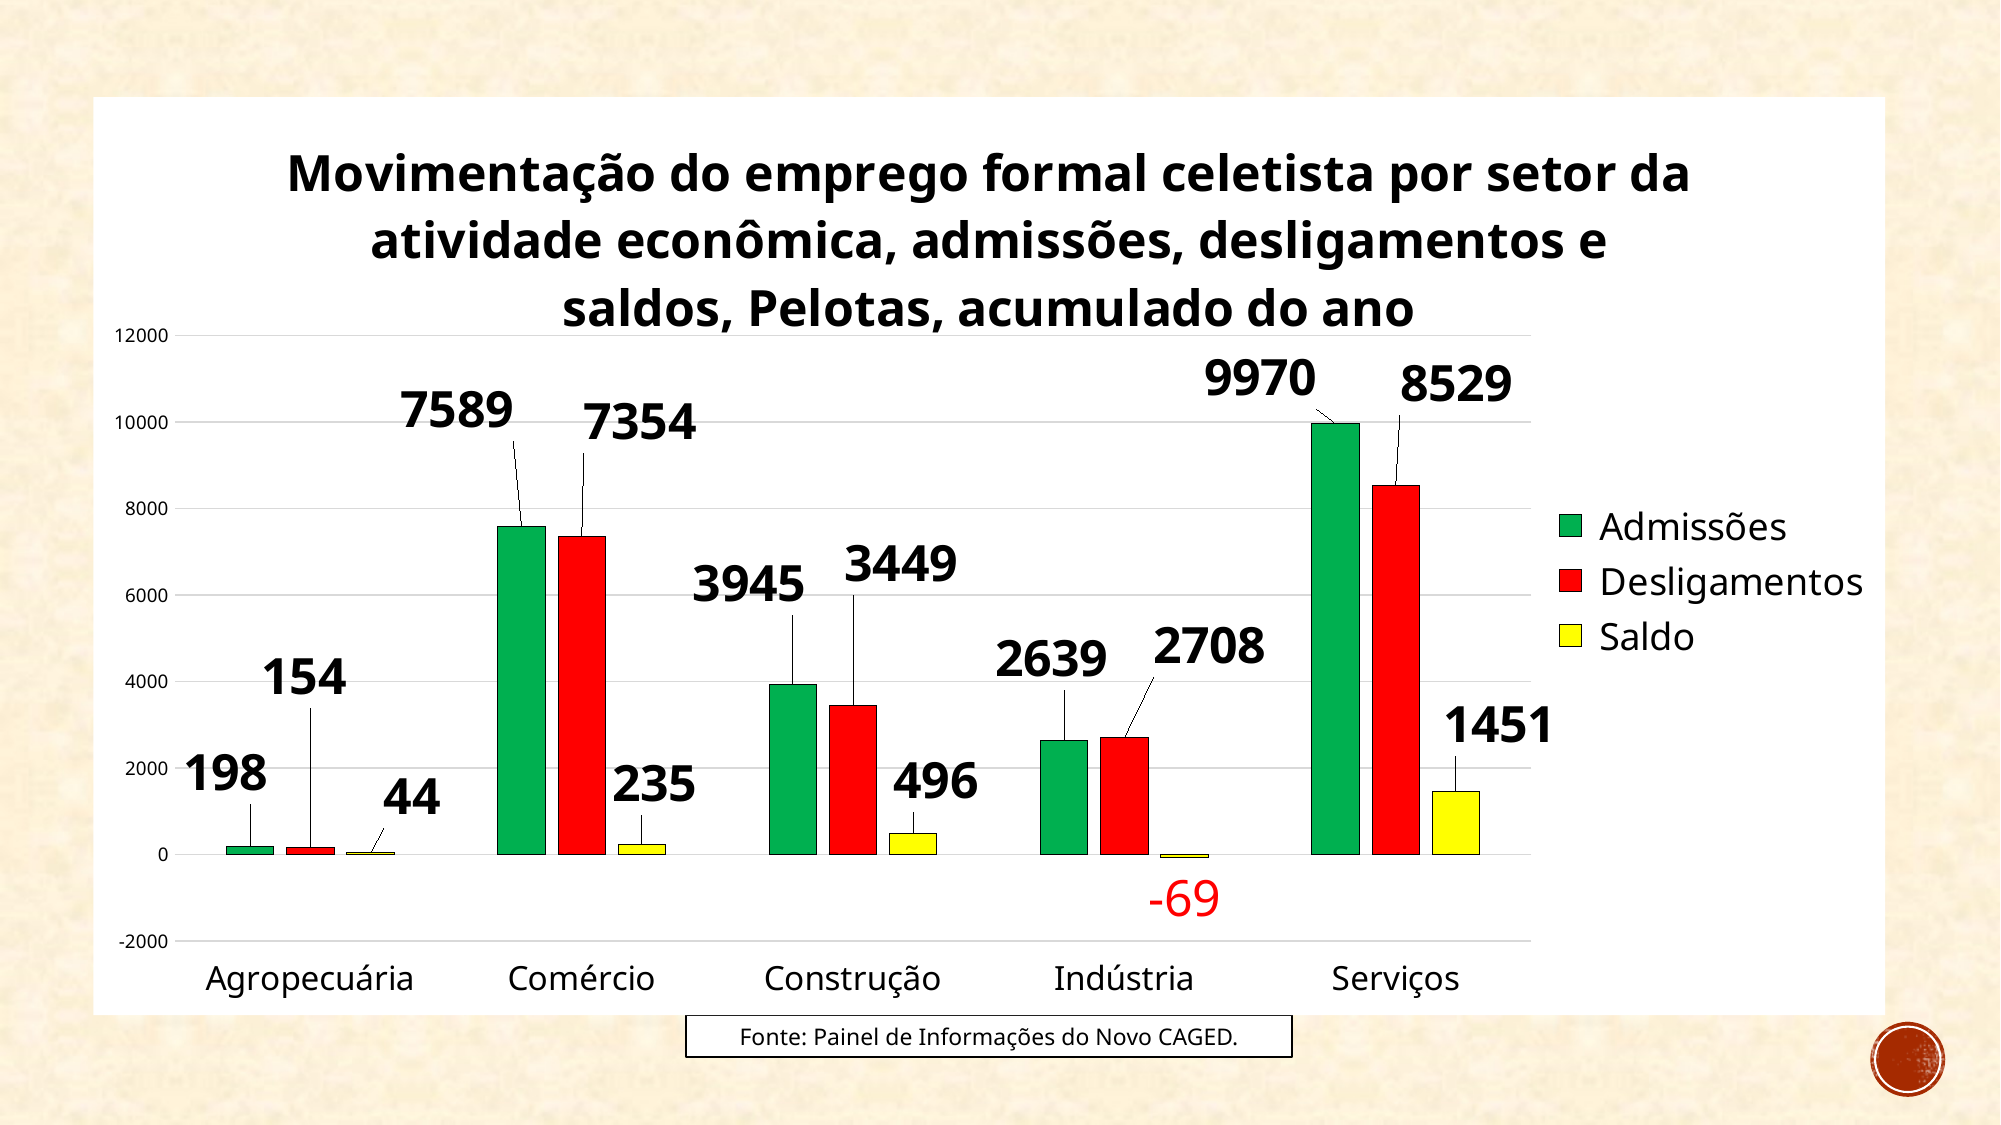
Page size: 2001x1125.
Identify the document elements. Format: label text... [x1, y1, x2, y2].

text_box Fonte: Painel de Informações do Novo CAGED. [685, 1016, 1293, 1058]
chart [97, 101, 1881, 1012]
picture [0, 0, 2001, 1125]
